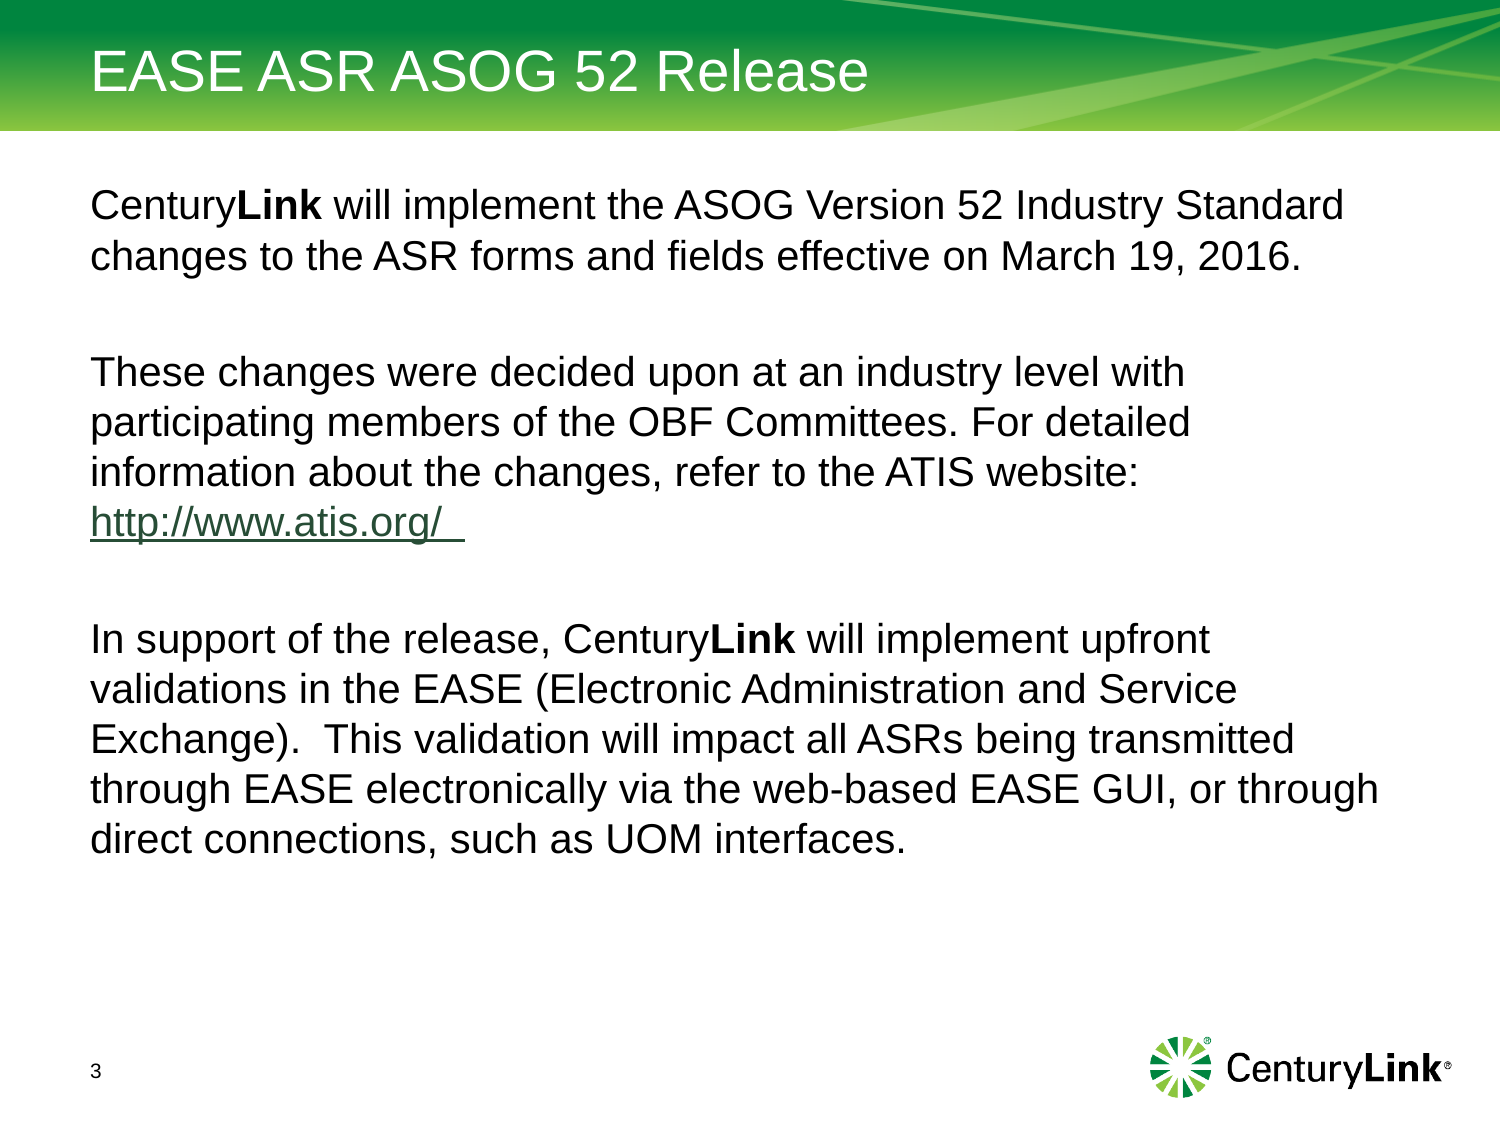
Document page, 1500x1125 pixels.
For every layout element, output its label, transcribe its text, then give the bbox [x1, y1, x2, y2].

list CenturyLink will implement the ASOG Version 52 Industry Standard changes to the ASR forms and fields effective on March 19, 2016. These changes were decided upon at an industry level with participating members of the OBF Committees. For detailed information about the changes, refer to the ATIS website: http://www.atis.org/ In support of the release, CenturyLink will implement upfront validations in the EASE (Electronic Administration and Service Exchange). This validation will impact all ASRs being transmitted through EASE electronically via the web-based EASE GUI, or through direct connections, such as UOM interfaces. [74, 170, 1413, 888]
slide_number 3 [75, 1049, 150, 1090]
picture [1132, 1012, 1459, 1122]
picture [0, 0, 1500, 131]
title EASE ASR ASOG 52 Release [74, 25, 1451, 126]
